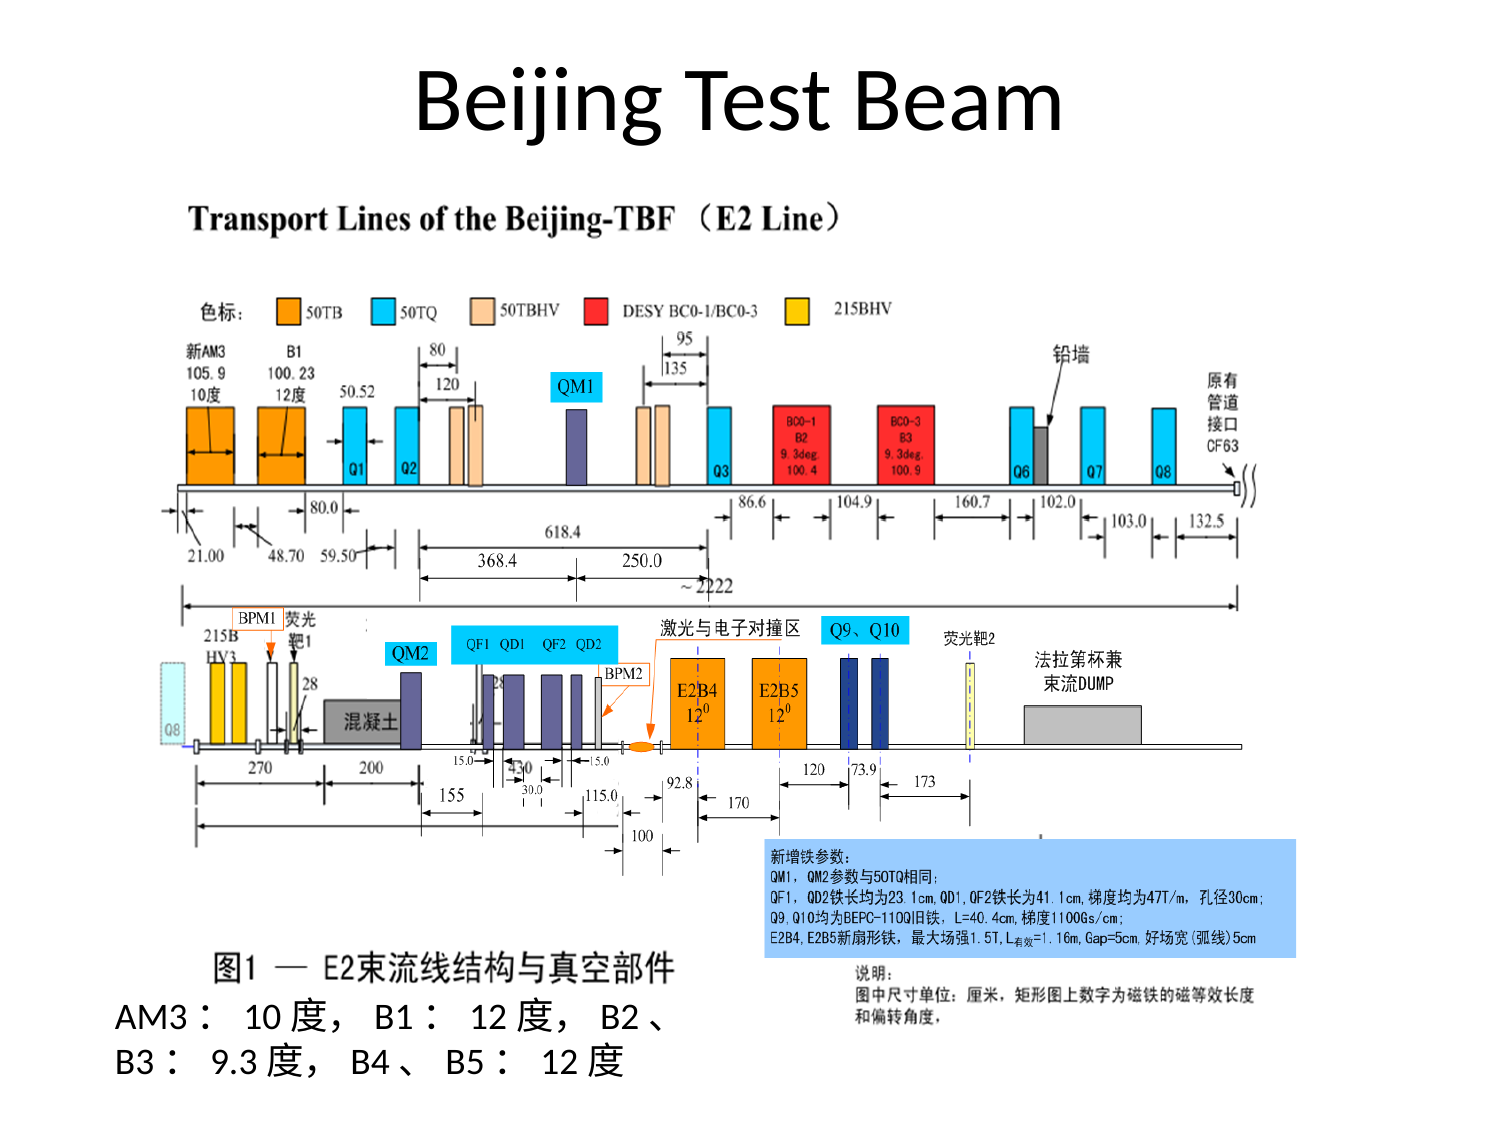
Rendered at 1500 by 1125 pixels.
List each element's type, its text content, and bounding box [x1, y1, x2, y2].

title Beijing Test Beam [64, 0, 1415, 188]
picture [100, 148, 1365, 1081]
